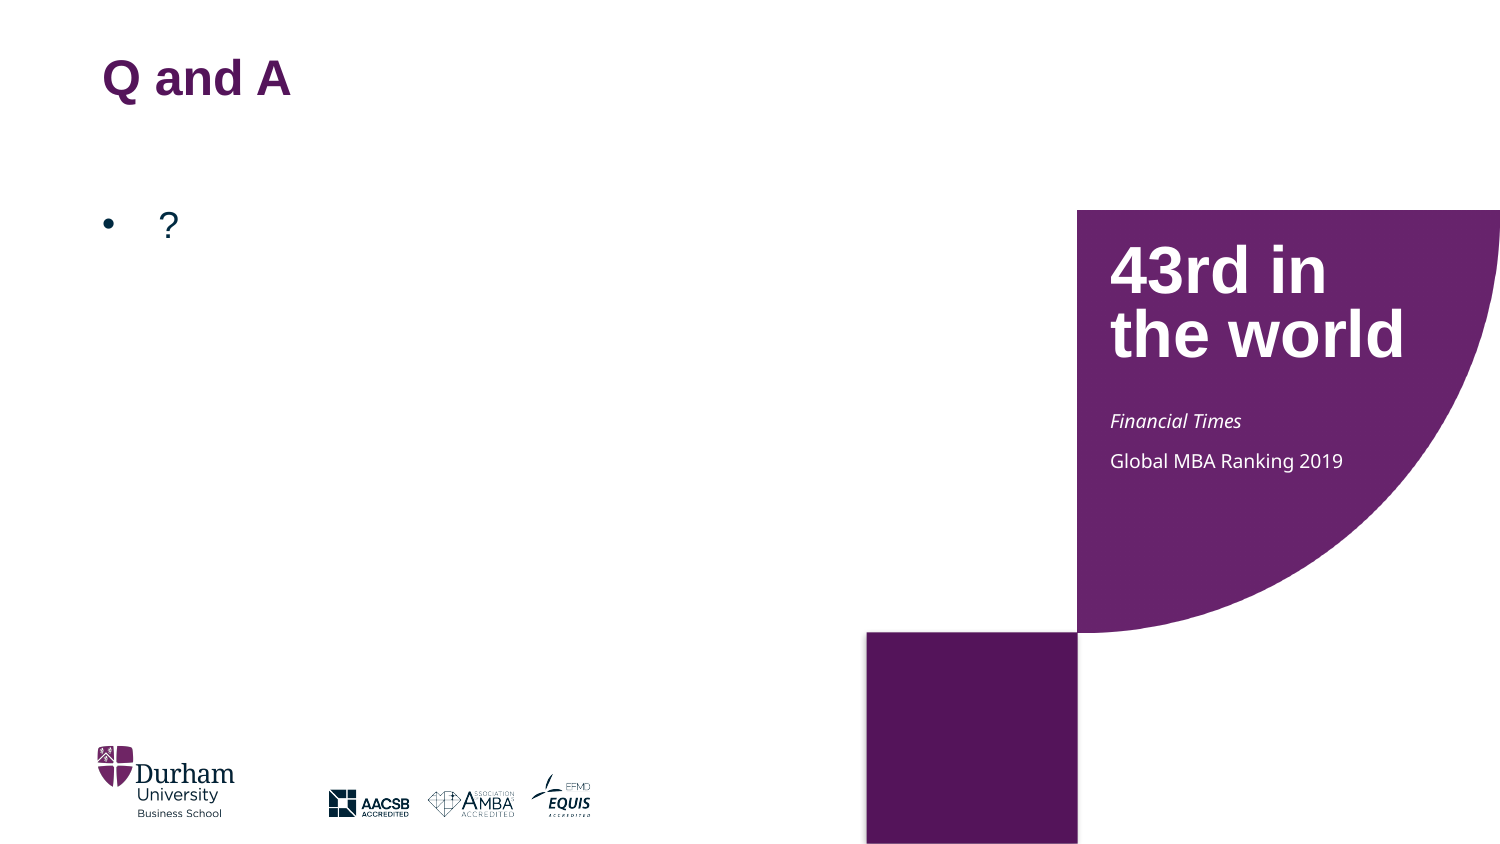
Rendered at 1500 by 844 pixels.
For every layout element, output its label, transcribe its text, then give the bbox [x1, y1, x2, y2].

title Q and A [101, 45, 1399, 187]
picture [1077, 209, 1500, 633]
picture [329, 774, 592, 817]
list ? [101, 200, 727, 679]
picture [94, 744, 238, 819]
text_box [866, 632, 1078, 844]
